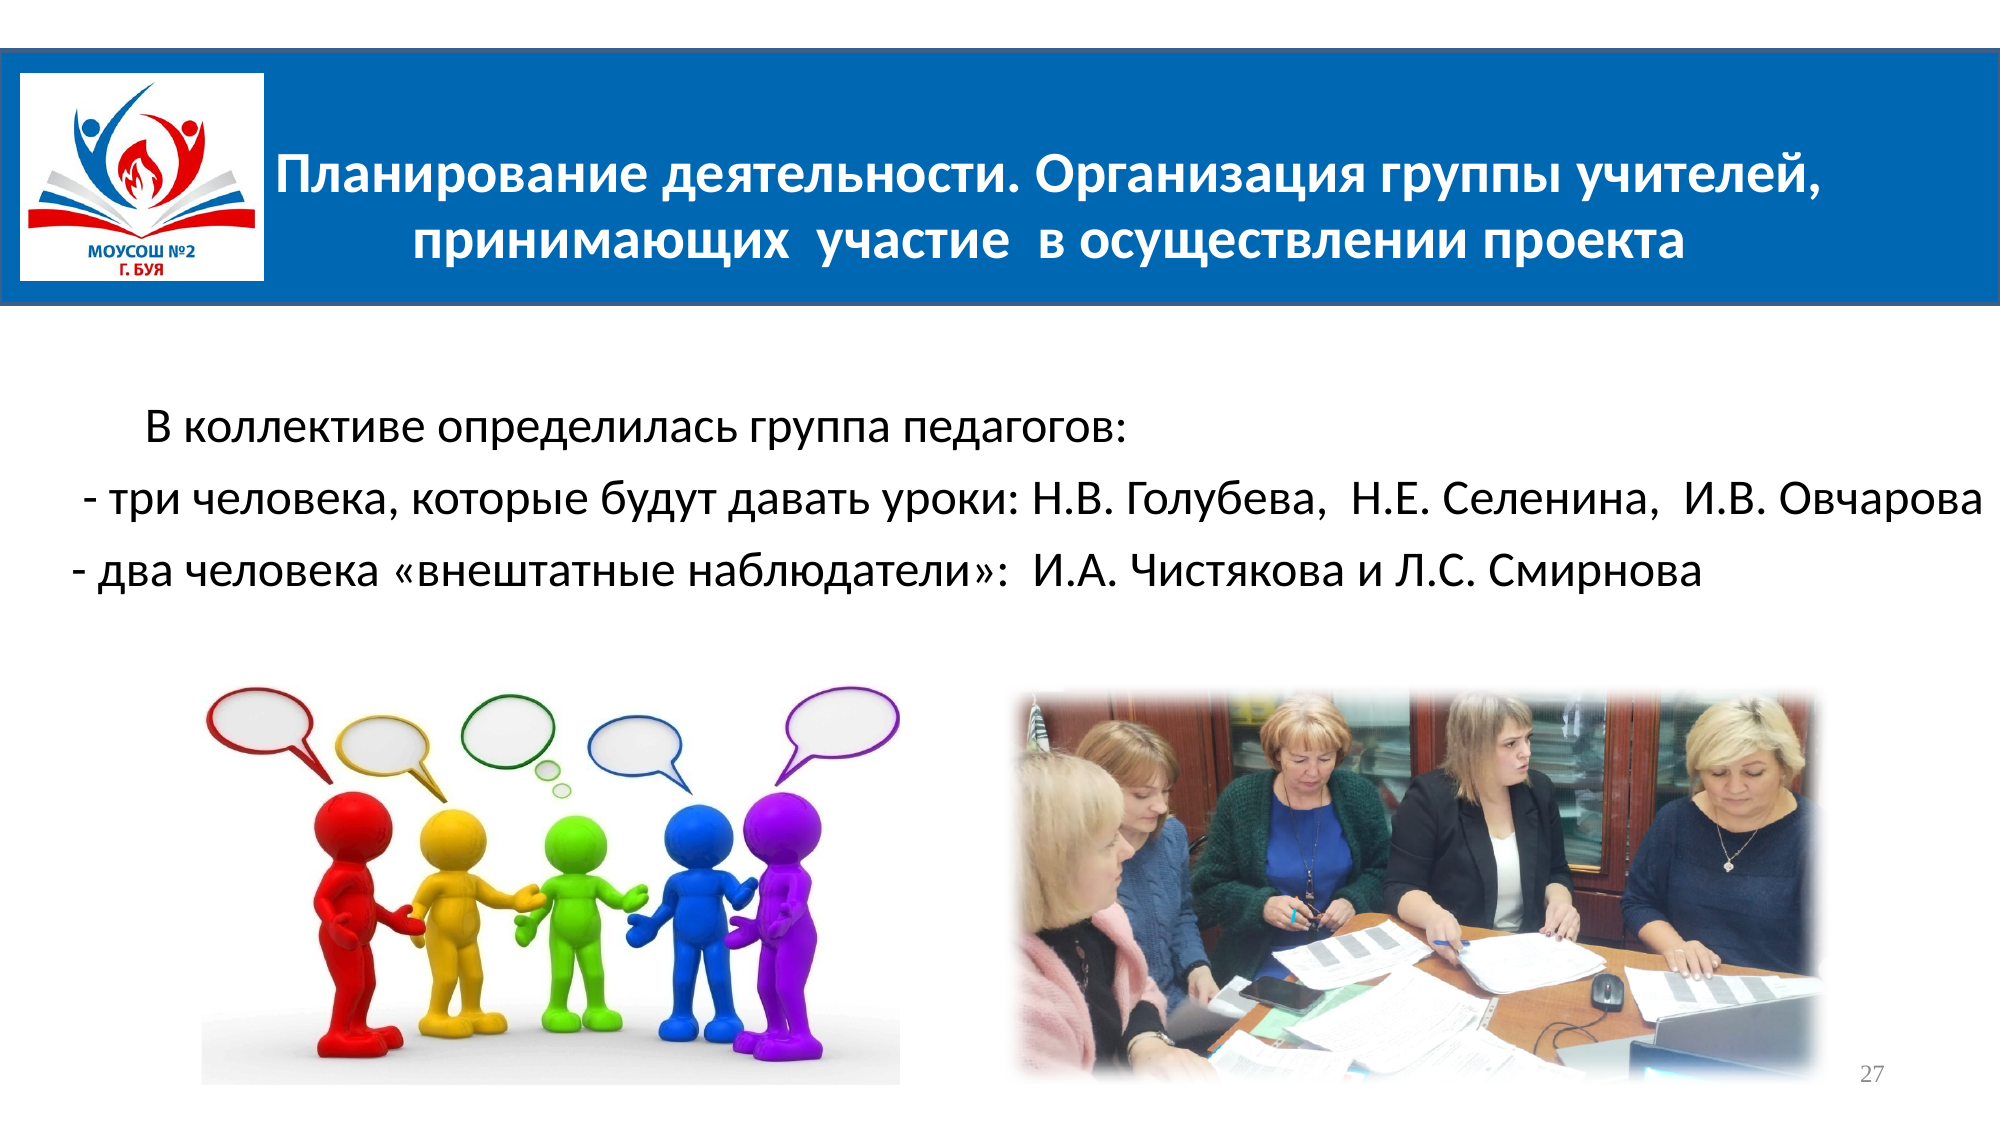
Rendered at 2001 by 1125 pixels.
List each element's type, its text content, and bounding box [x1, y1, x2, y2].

slide_number 27 [1433, 1042, 1900, 1103]
list В коллективе определилась группа педагогов: - три человека, которые будут давать уроки: Н.В. Голубева, Н.Е. Селенина, И.В. Овчарова - два человека «внештатные наблюдатели»: И.А. Чистякова и Л.С. Смирнова [0, 306, 2000, 957]
text_box [0, 48, 2000, 306]
picture [1004, 684, 1836, 1085]
picture [201, 662, 901, 1086]
text_box Планирование деятельности. Организация группы учителей, принимающих участие в осуществлении проекта [202, 80, 1896, 330]
picture [20, 73, 265, 281]
